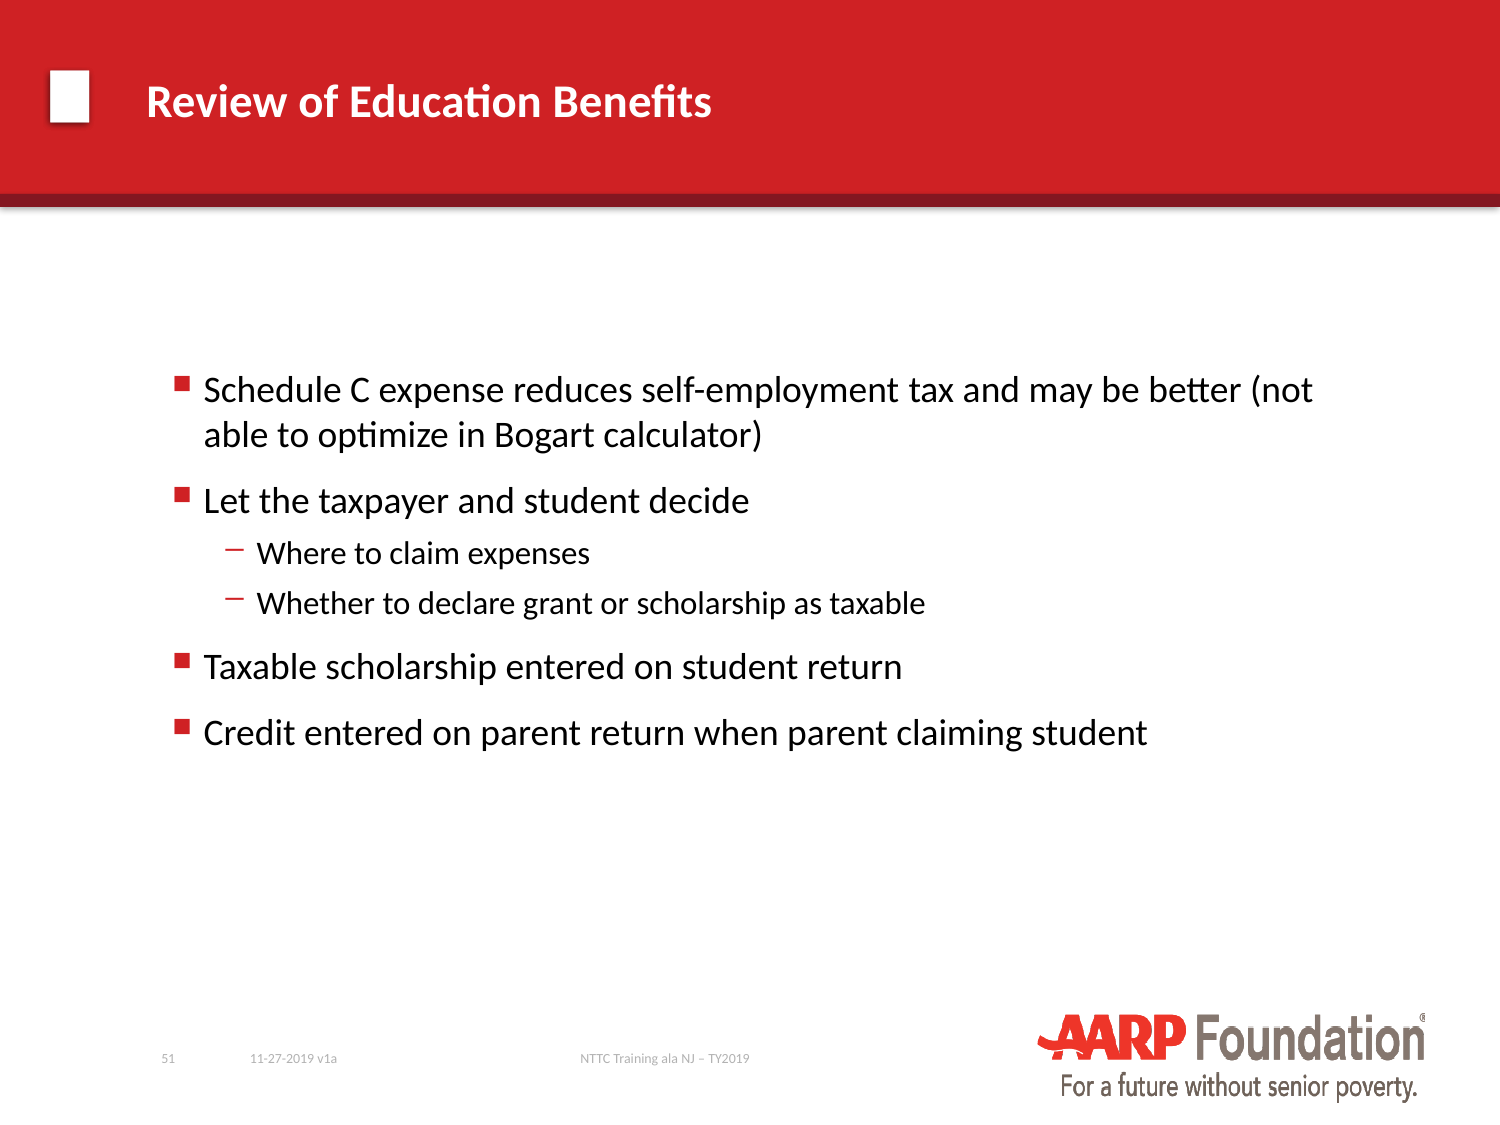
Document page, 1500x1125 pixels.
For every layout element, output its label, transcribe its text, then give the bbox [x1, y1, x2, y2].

footer NTTC Training ala NJ – TY2019 [427, 1027, 903, 1088]
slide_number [234, 1027, 399, 1088]
list Schedule C expense reduces self-employment tax and may be better (not able to optimize in Bogart calculator) Let the taxpayer and student decide Where to claim expenses Whether to declare grant or scholarship as taxable Taxable scholarship entered on student return Credit entered on parent return when parent claiming student [157, 357, 1358, 884]
slide_number 51 [75, 1027, 191, 1088]
title Review of Education Benefits [131, 4, 1331, 193]
